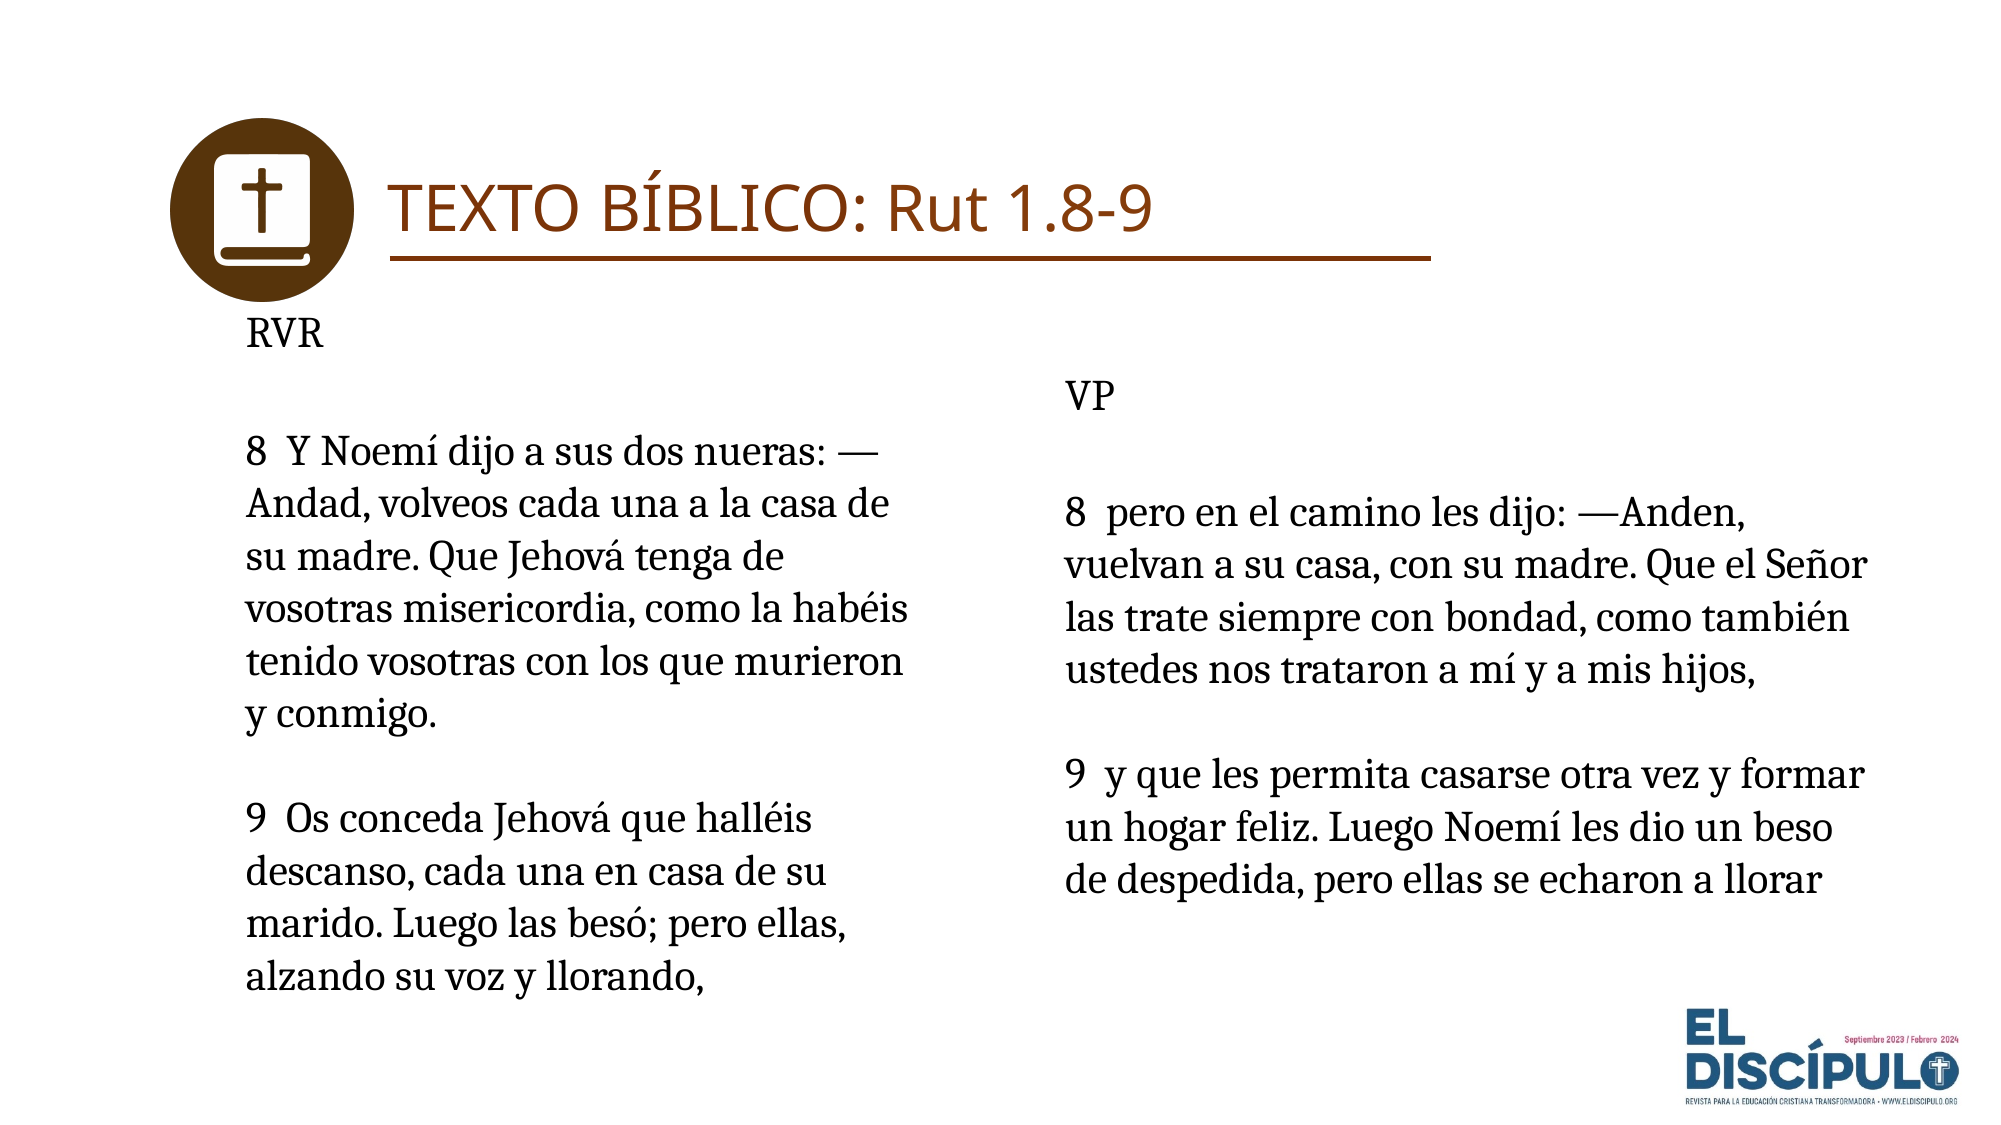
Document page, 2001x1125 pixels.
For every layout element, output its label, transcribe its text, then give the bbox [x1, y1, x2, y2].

picture [1644, 984, 2000, 1125]
title TEXTO BÍBLICO: Rut 1.8-9 [379, 161, 1812, 260]
text_box VP 8 pero en el camino les dijo: —Anden, vuelvan a su casa, con su madre. Que el Señor las trate siempre con bondad, como también ustedes nos trataron a mí y a mis hijos, 9 y que les permita casarse otra vez y formar un hogar feliz. Luego Noemí les dio un beso de despedida, pero ellas se echaron a llorar [1056, 347, 1881, 911]
picture [169, 118, 354, 303]
text_box RVR 8 Y Noemí dijo a sus dos nueras: —Andad, volveos cada una a la casa de su madre. Que Jehová tenga de vosotras misericordia, como la habéis tenido vosotras con los que murieron y conmigo. 9 Os conceda Jehová que halléis descanso, cada una en casa de su marido. Luego las besó; pero ellas, alzando su voz y llorando, [237, 295, 943, 1008]
